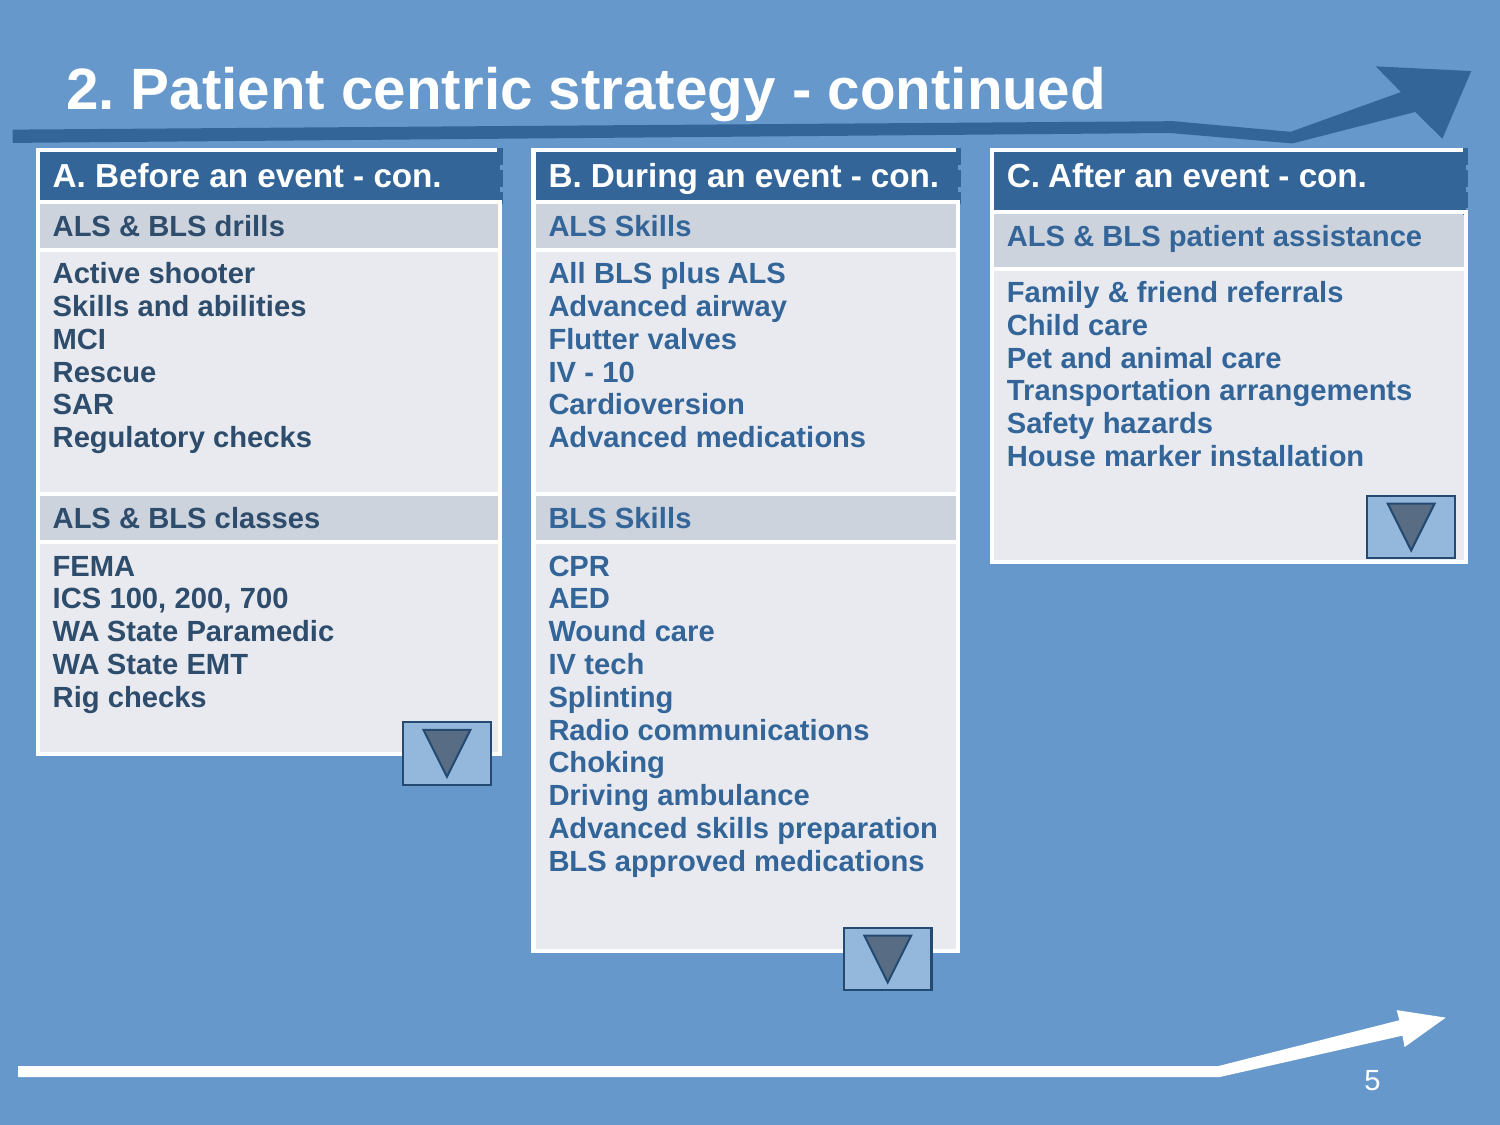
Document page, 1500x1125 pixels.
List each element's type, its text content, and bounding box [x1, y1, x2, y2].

text_box [402, 721, 492, 786]
slide_number 5 [1287, 1054, 1396, 1100]
table_cell FEMA ICS 100, 200, 700 WA State Paramedic WA State EMT Rig checks [40, 544, 498, 752]
title 2. Patient centric strategy - continued [51, 38, 1412, 134]
table_header C. After an event - con. [994, 152, 1466, 210]
table_cell ALS & BLS drills [40, 204, 498, 248]
table_header B. During an event - con. [536, 152, 958, 200]
table_cell ALS & BLS classes [40, 496, 498, 540]
text_box [1366, 495, 1456, 559]
table_cell Active shooter Skills and abilities MCI Rescue SAR Regulatory checks [40, 252, 498, 492]
table_cell CPR AED Wound care IV tech Splinting Radio communications Choking Driving ambulance Advanced skills preparation BLS approved medications [536, 544, 956, 949]
table_cell BLS Skills [536, 496, 956, 540]
table_header A. Before an event - con. [40, 152, 500, 200]
table_cell Family & friend referrals Child care Pet and animal care Transportation arrangements Safety hazards House marker installation [994, 271, 1464, 560]
text_box [843, 927, 933, 991]
table_cell All BLS plus ALS Advanced airway Flutter valves IV - 10 Cardioversion Advanced medications [536, 252, 956, 492]
table_cell ALS & BLS patient assistance [994, 214, 1464, 267]
table_cell ALS Skills [536, 204, 956, 248]
